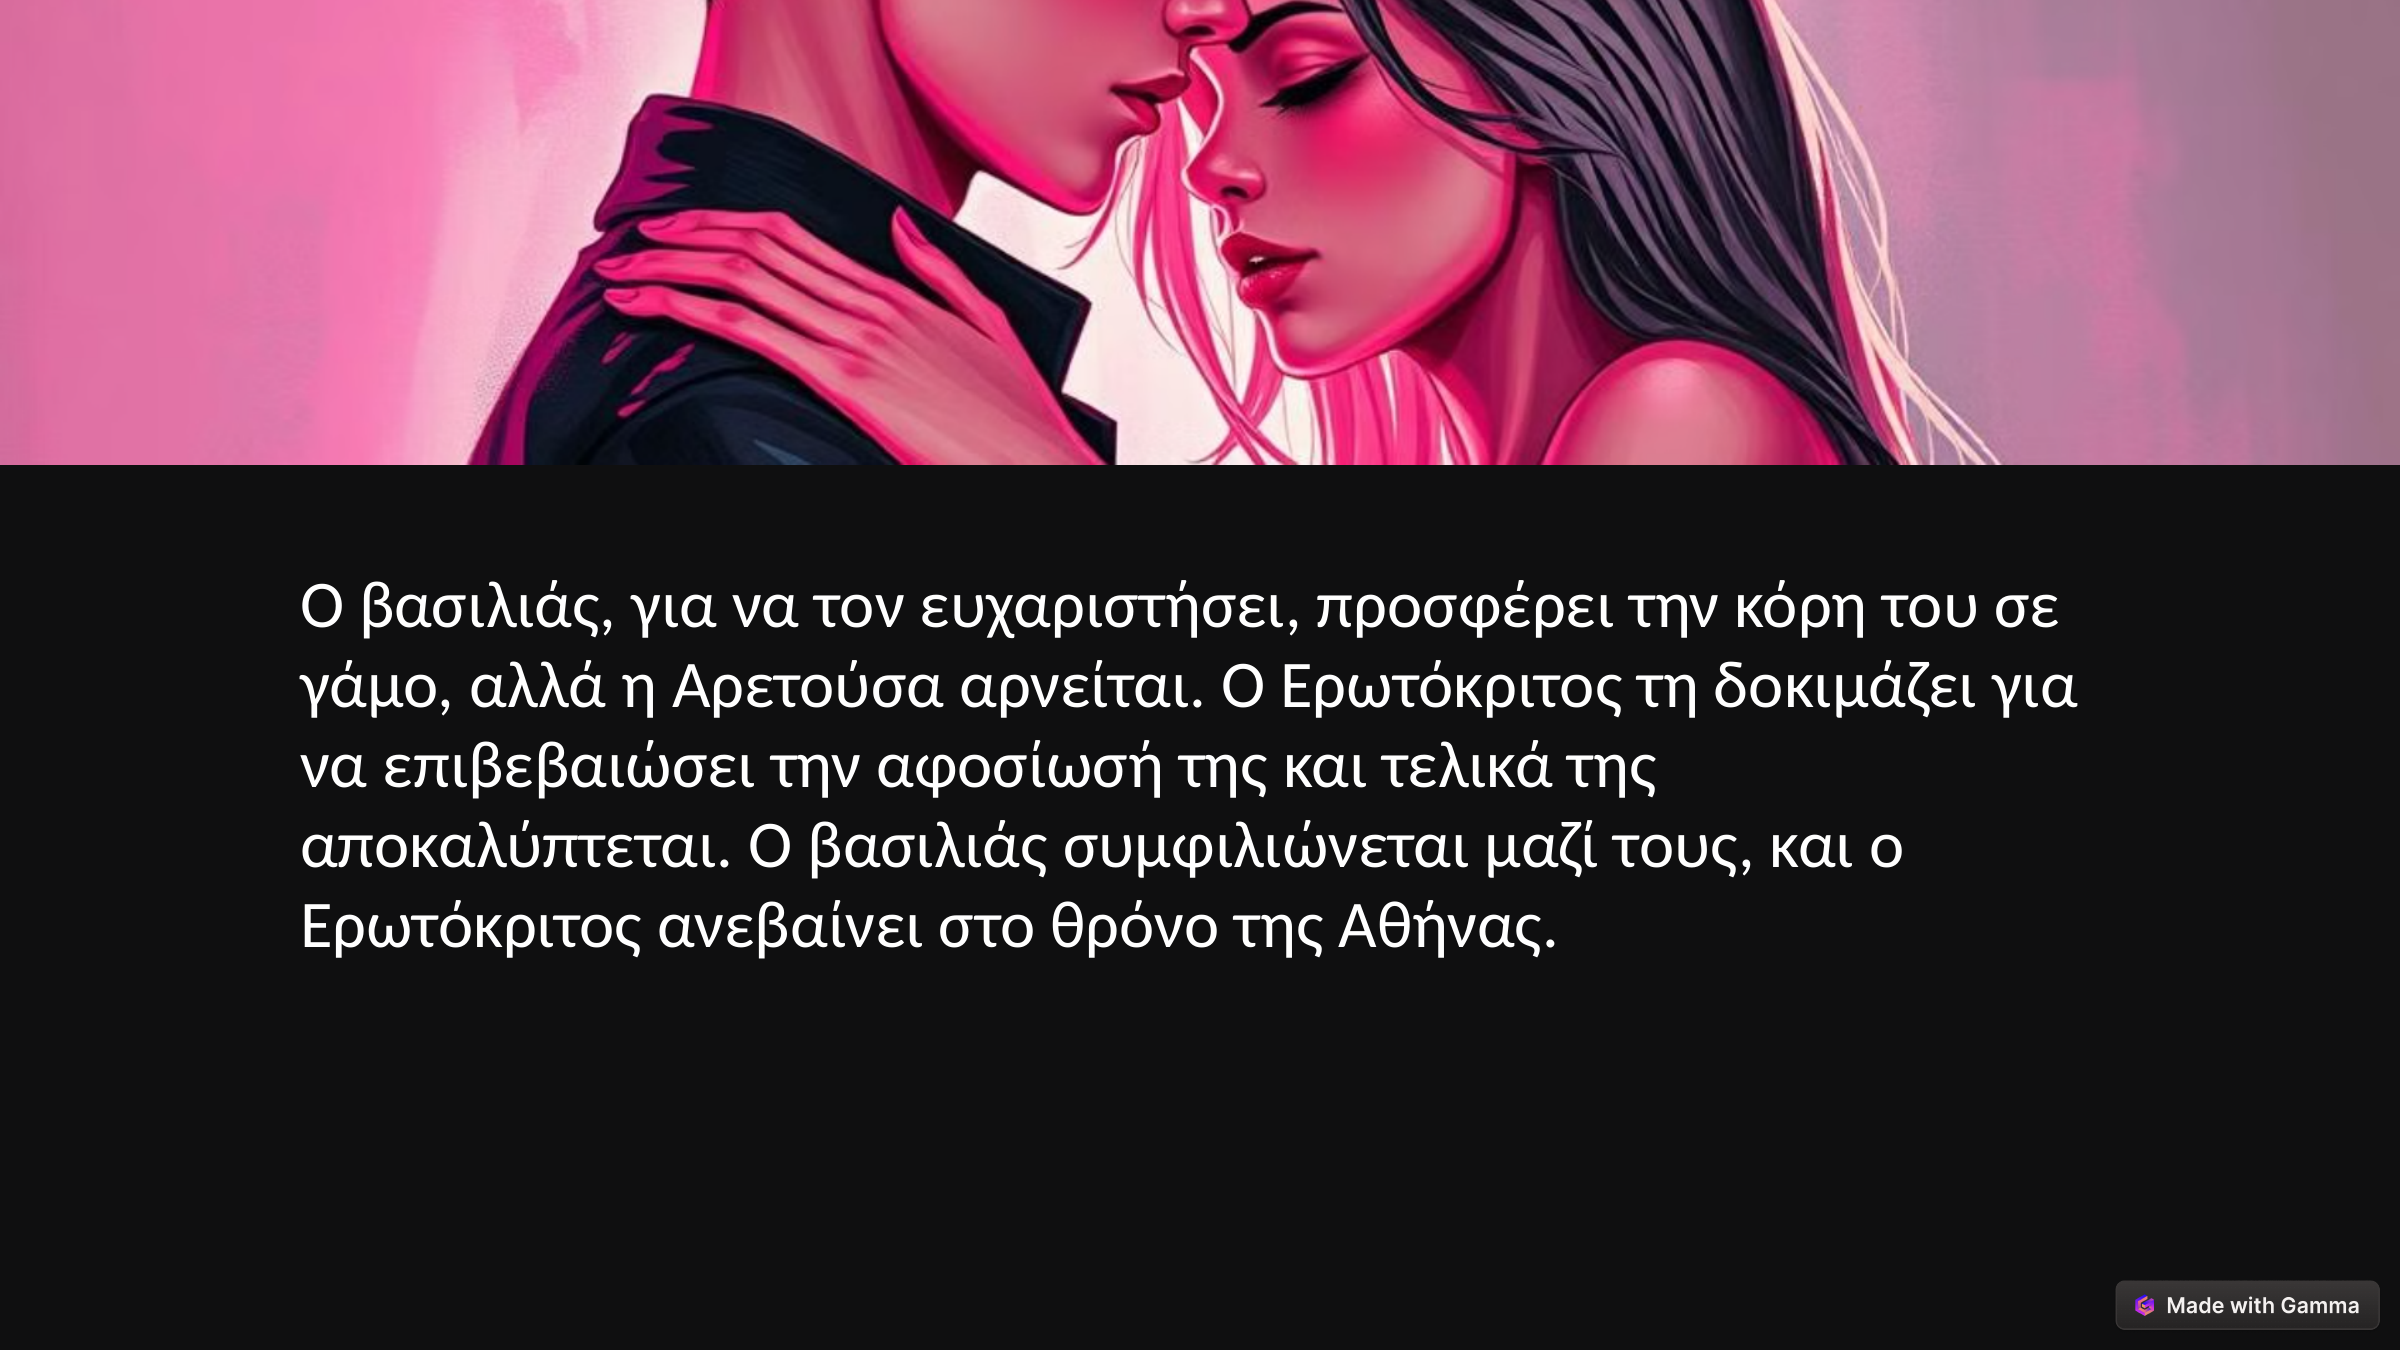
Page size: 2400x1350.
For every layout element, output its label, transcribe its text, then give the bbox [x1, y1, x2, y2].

picture [2106, 1271, 2389, 1339]
text_box Ο βασιλιάς, για να τον ευχαριστήσει, προσφέρει την κόρη του σε γάμο, αλλά η Αρετούσα αρνείται. Ο Ερωτόκριτος τη δοκιμάζει για να επιβεβαιώσει την αφοσίωσή της και τελικά της αποκαλύπτεται. Ο βασιλιάς συμφιλιώνεται μαζί τους, και ο Ερωτόκριτος ανεβαίνει στο θρόνο της Αθήνας. [285, 553, 2110, 969]
picture [0, 0, 2400, 466]
